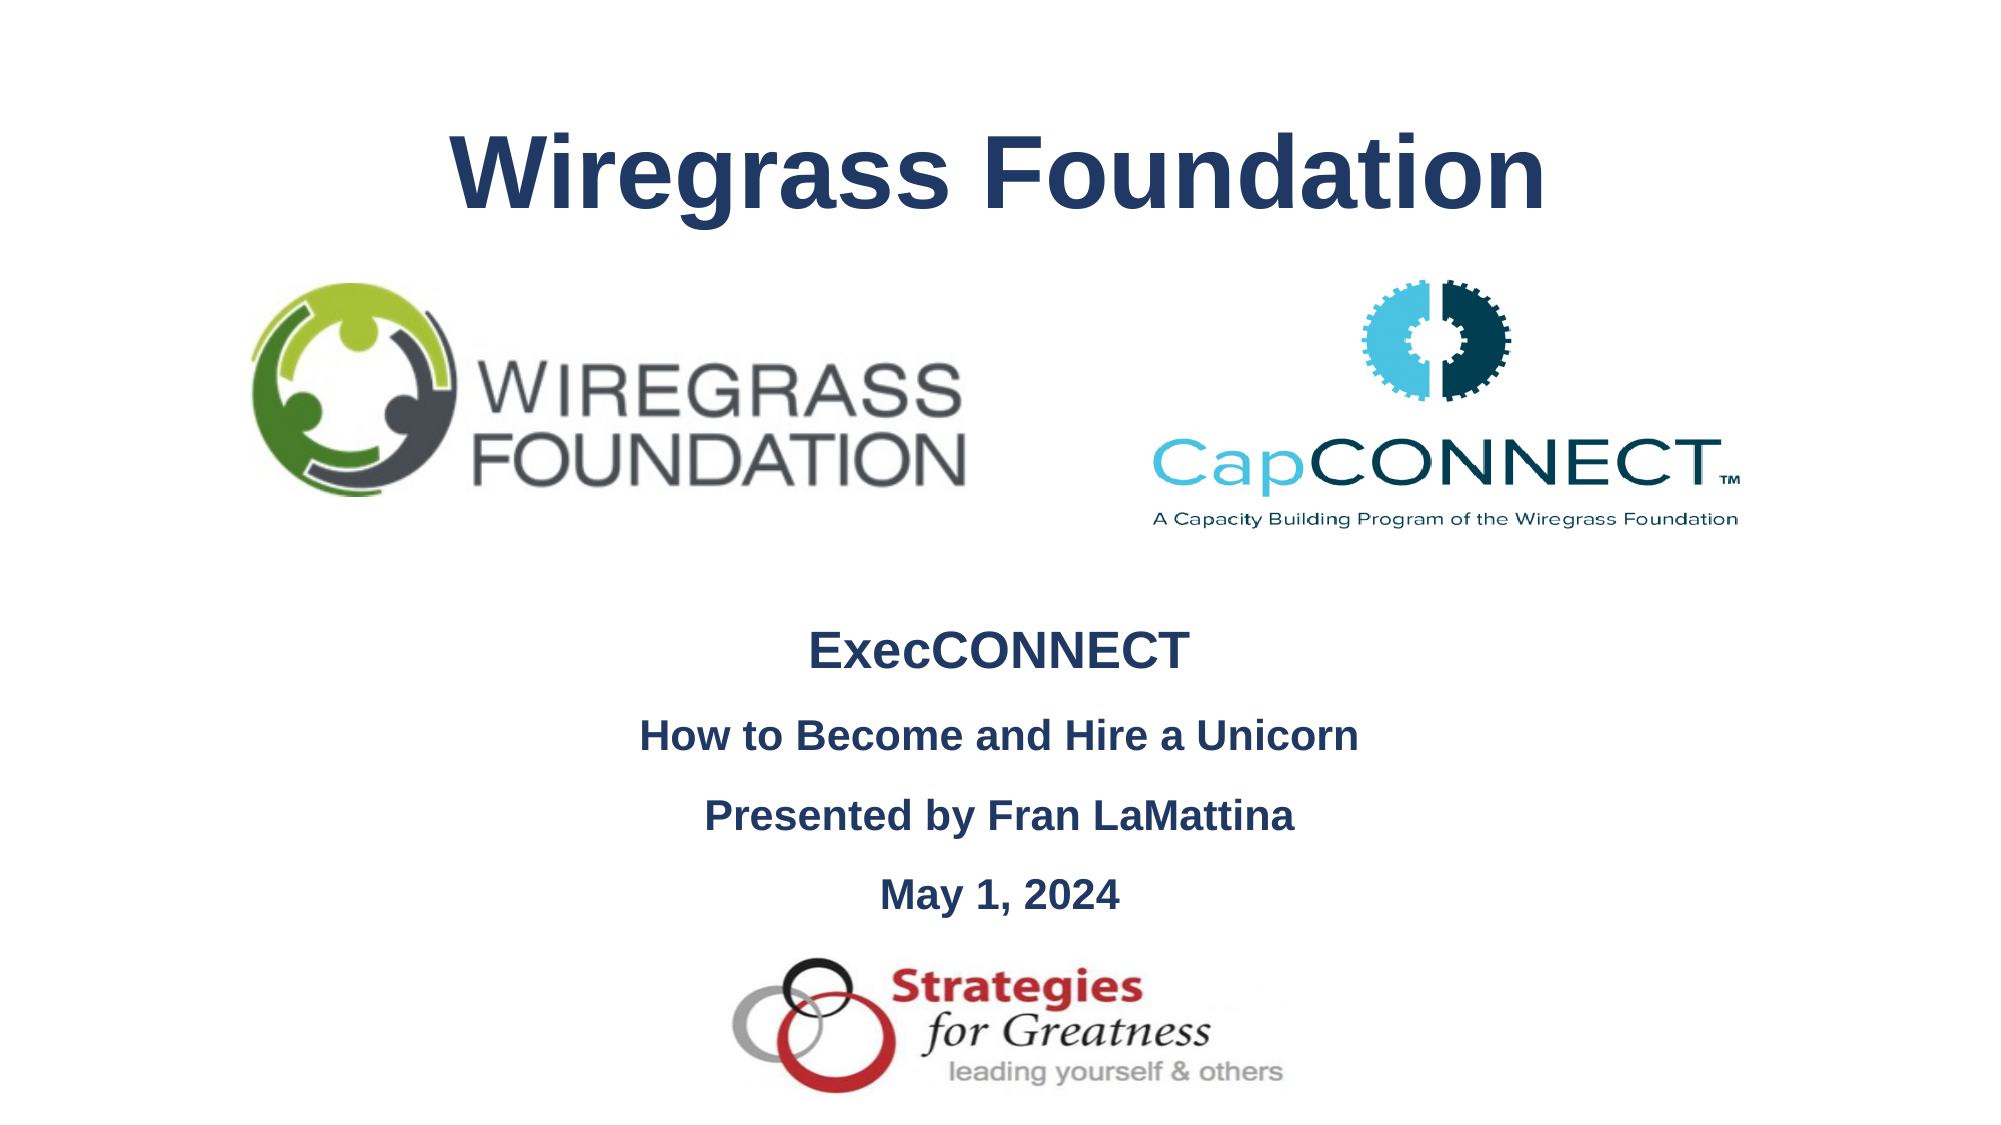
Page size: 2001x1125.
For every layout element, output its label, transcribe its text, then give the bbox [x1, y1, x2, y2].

picture [700, 938, 1300, 1108]
subtitle ExecCONNECT How to Become and Hire a Unicorn Presented by Fran LaMattina May 1, 2024 [249, 546, 1751, 928]
picture [1090, 256, 1808, 548]
title Wiregrass Foundation [249, 67, 1751, 239]
picture [249, 283, 967, 497]
